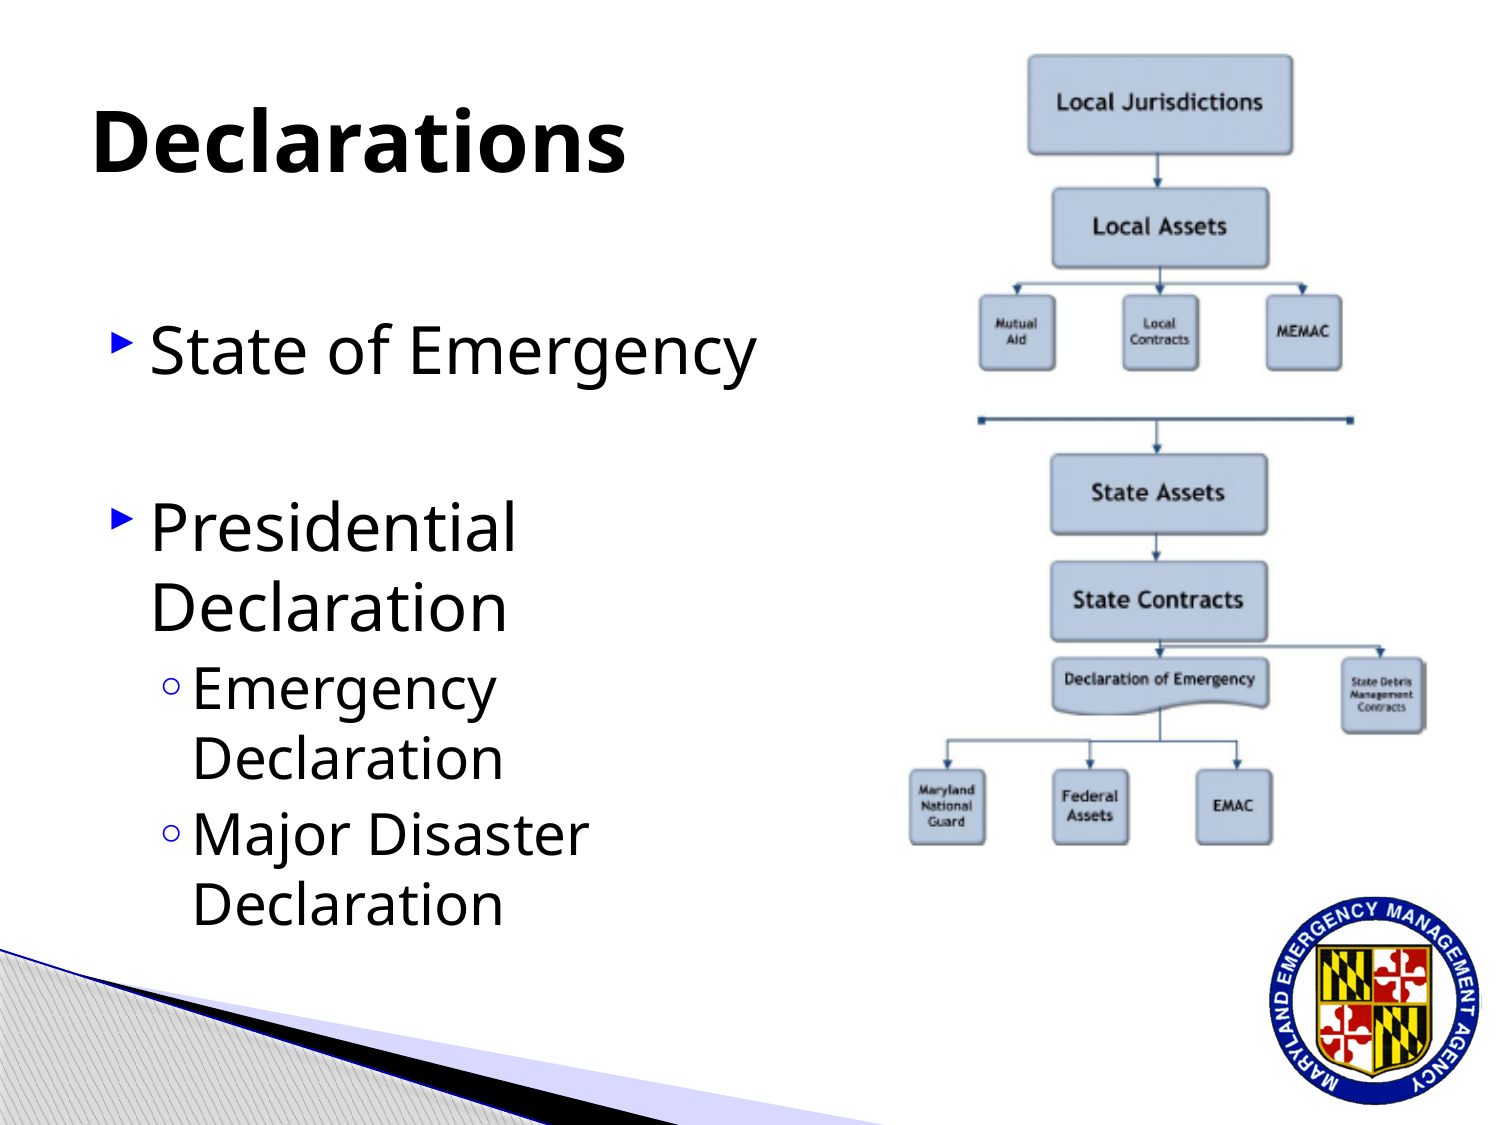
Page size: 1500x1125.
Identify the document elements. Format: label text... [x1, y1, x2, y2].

picture [1259, 889, 1488, 1113]
picture [824, 37, 1476, 870]
list State of Emergency Presidential Declaration Emergency Declaration Major Disaster Declaration [75, 300, 825, 1120]
title Declarations [75, 45, 818, 233]
